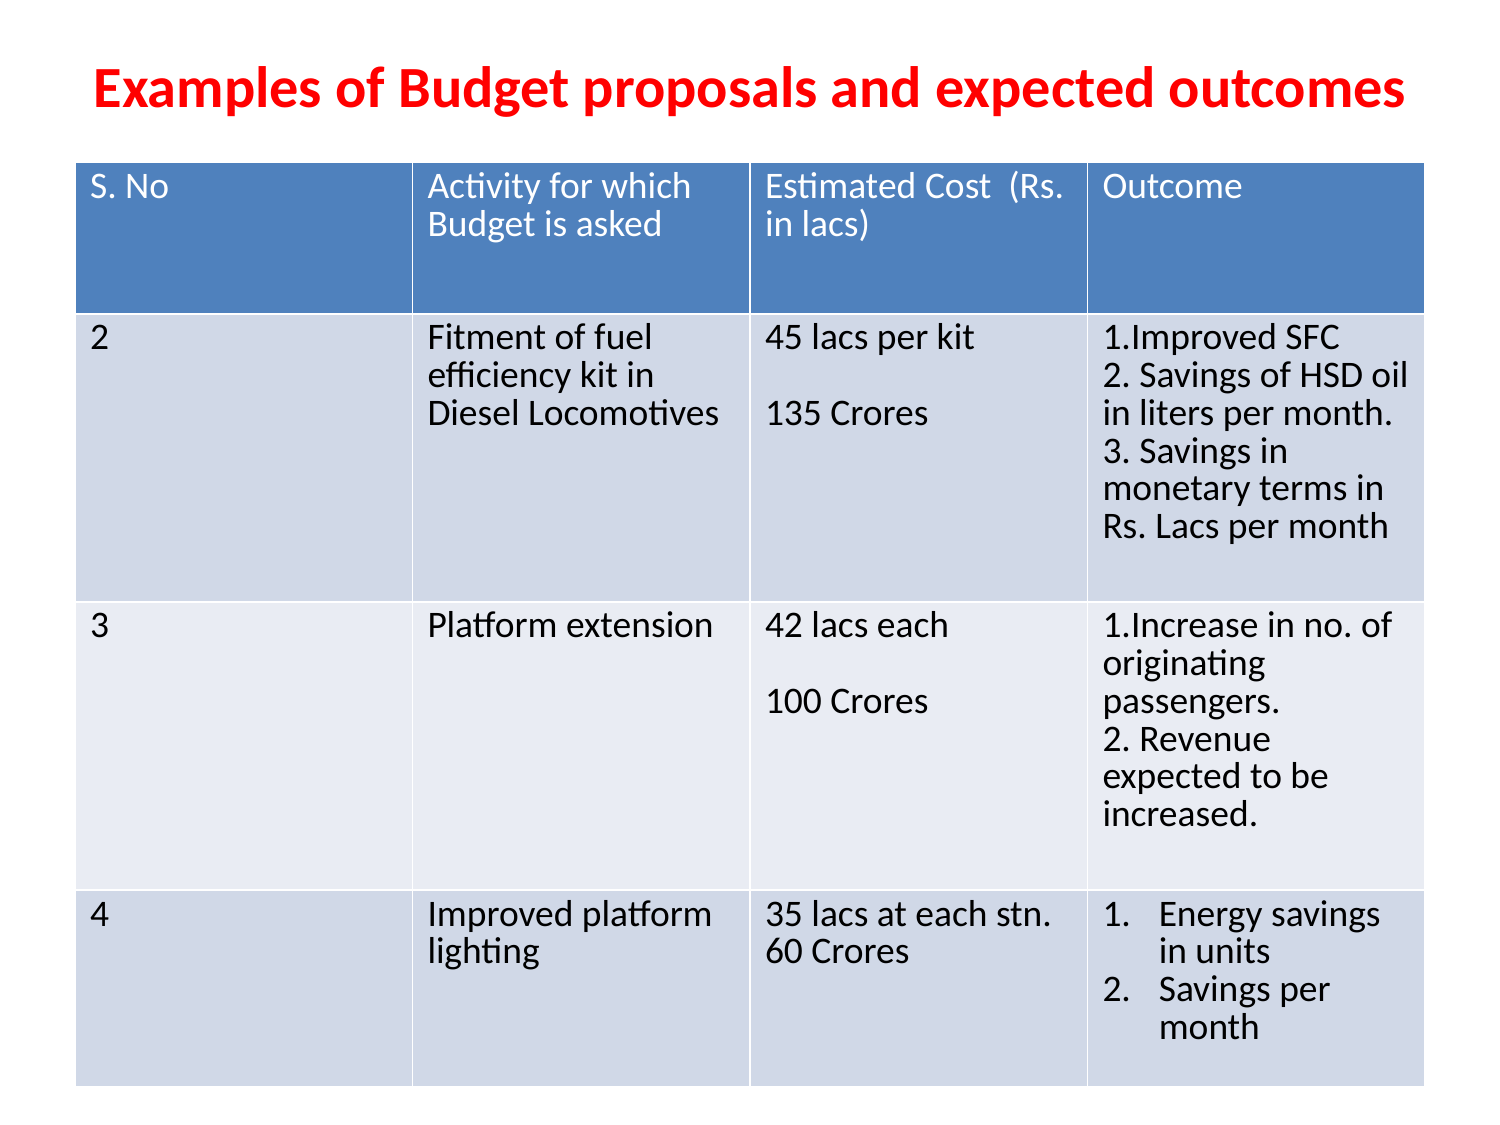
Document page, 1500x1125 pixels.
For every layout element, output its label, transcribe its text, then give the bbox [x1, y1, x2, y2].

table_header S. No [76, 163, 412, 313]
table_cell 45 lacs per kit 135 Crores [751, 315, 1087, 601]
table_header Activity for which Budget is asked [413, 163, 749, 313]
table_cell 3 [76, 603, 412, 889]
table_cell Fitment of fuel efficiency kit in Diesel Locomotives [413, 315, 749, 601]
table_cell 42 lacs each 100 Crores [751, 603, 1087, 889]
slide_number 60 [1074, 1042, 1425, 1103]
table_cell Energy savings in units Savings per month [1088, 891, 1424, 1042]
table_cell 35 lacs at each stn. 60 Crores [751, 891, 1087, 1086]
title Examples of Budget proposals and expected outcomes [75, 24, 1425, 143]
table_cell Improved platform lighting [413, 891, 749, 1086]
table_cell 4 [76, 891, 412, 1086]
table_cell 1.Increase in no. of originating passengers. 2. Revenue expected to be increased. [1088, 603, 1424, 889]
table_cell 2 [76, 315, 412, 601]
table_cell Platform extension [413, 603, 749, 889]
table_header Estimated Cost (Rs. in lacs) [751, 163, 1087, 313]
table_header Outcome [1088, 163, 1424, 313]
table_cell 1.Improved SFC 2. Savings of HSD oil in liters per month. 3. Savings in monetary terms in Rs. Lacs per month [1088, 315, 1424, 601]
